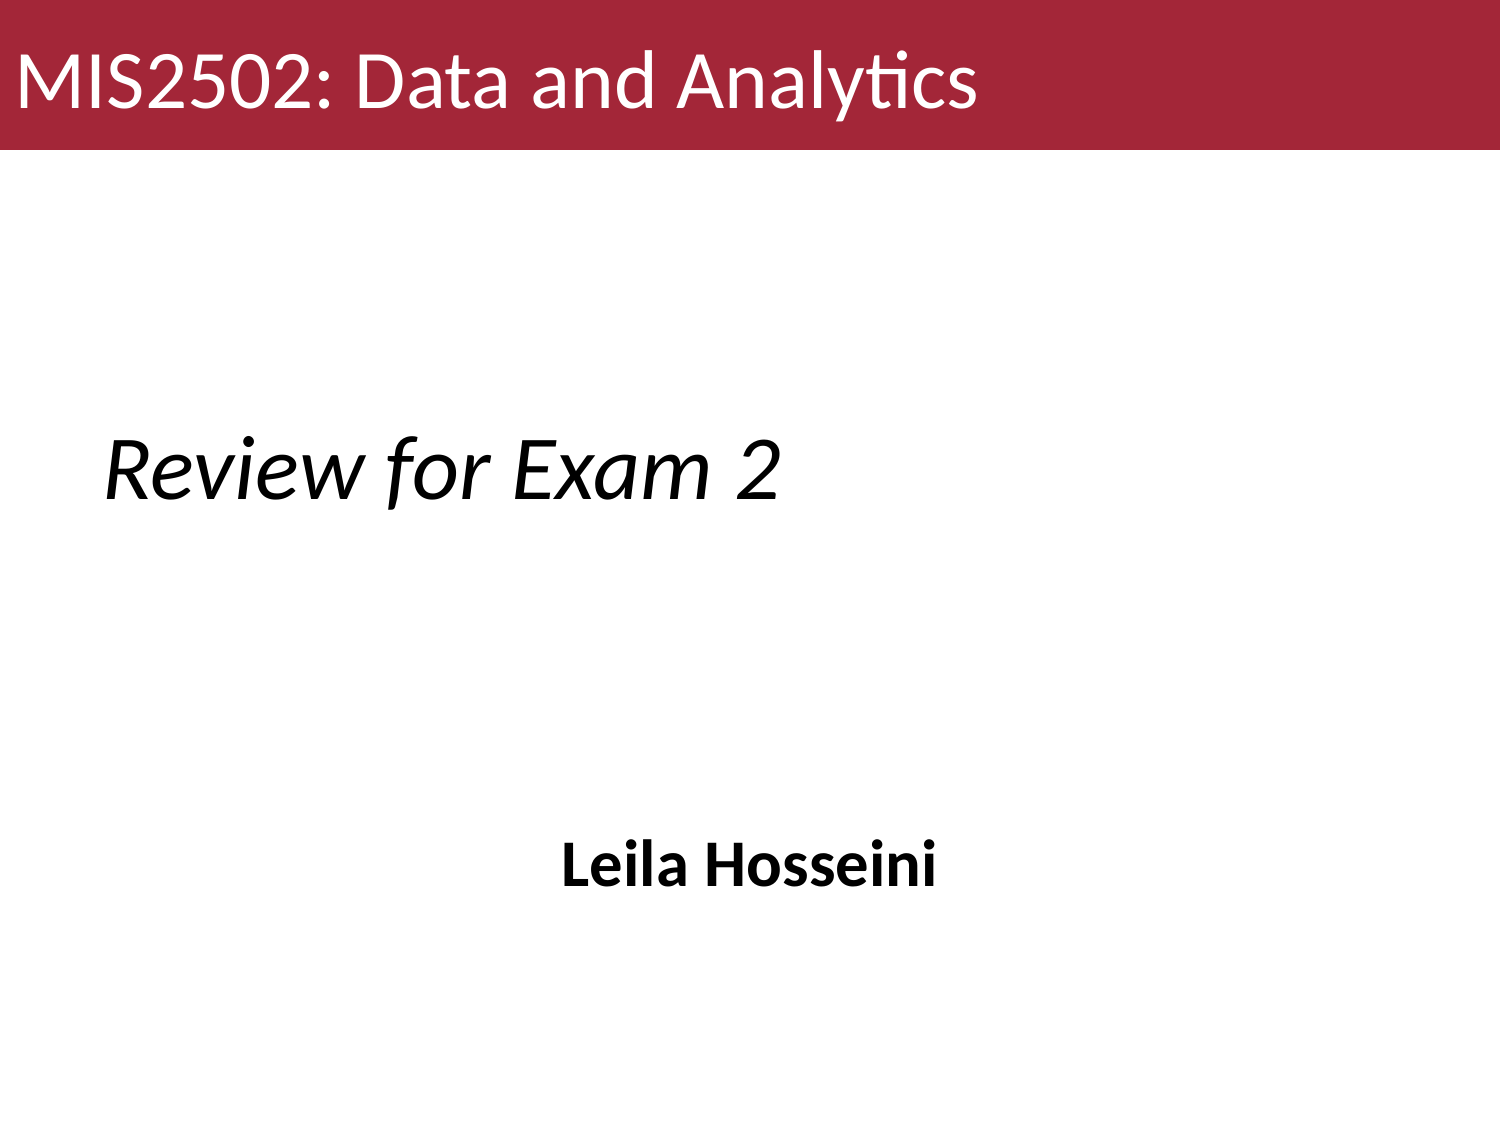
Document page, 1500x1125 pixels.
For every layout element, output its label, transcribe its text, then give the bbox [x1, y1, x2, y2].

title Review for Exam 2 [87, 249, 1413, 675]
text_box MIS2502: Data and Analytics [0, 0, 1500, 152]
text_box Leila Hosseini [217, 812, 1283, 975]
